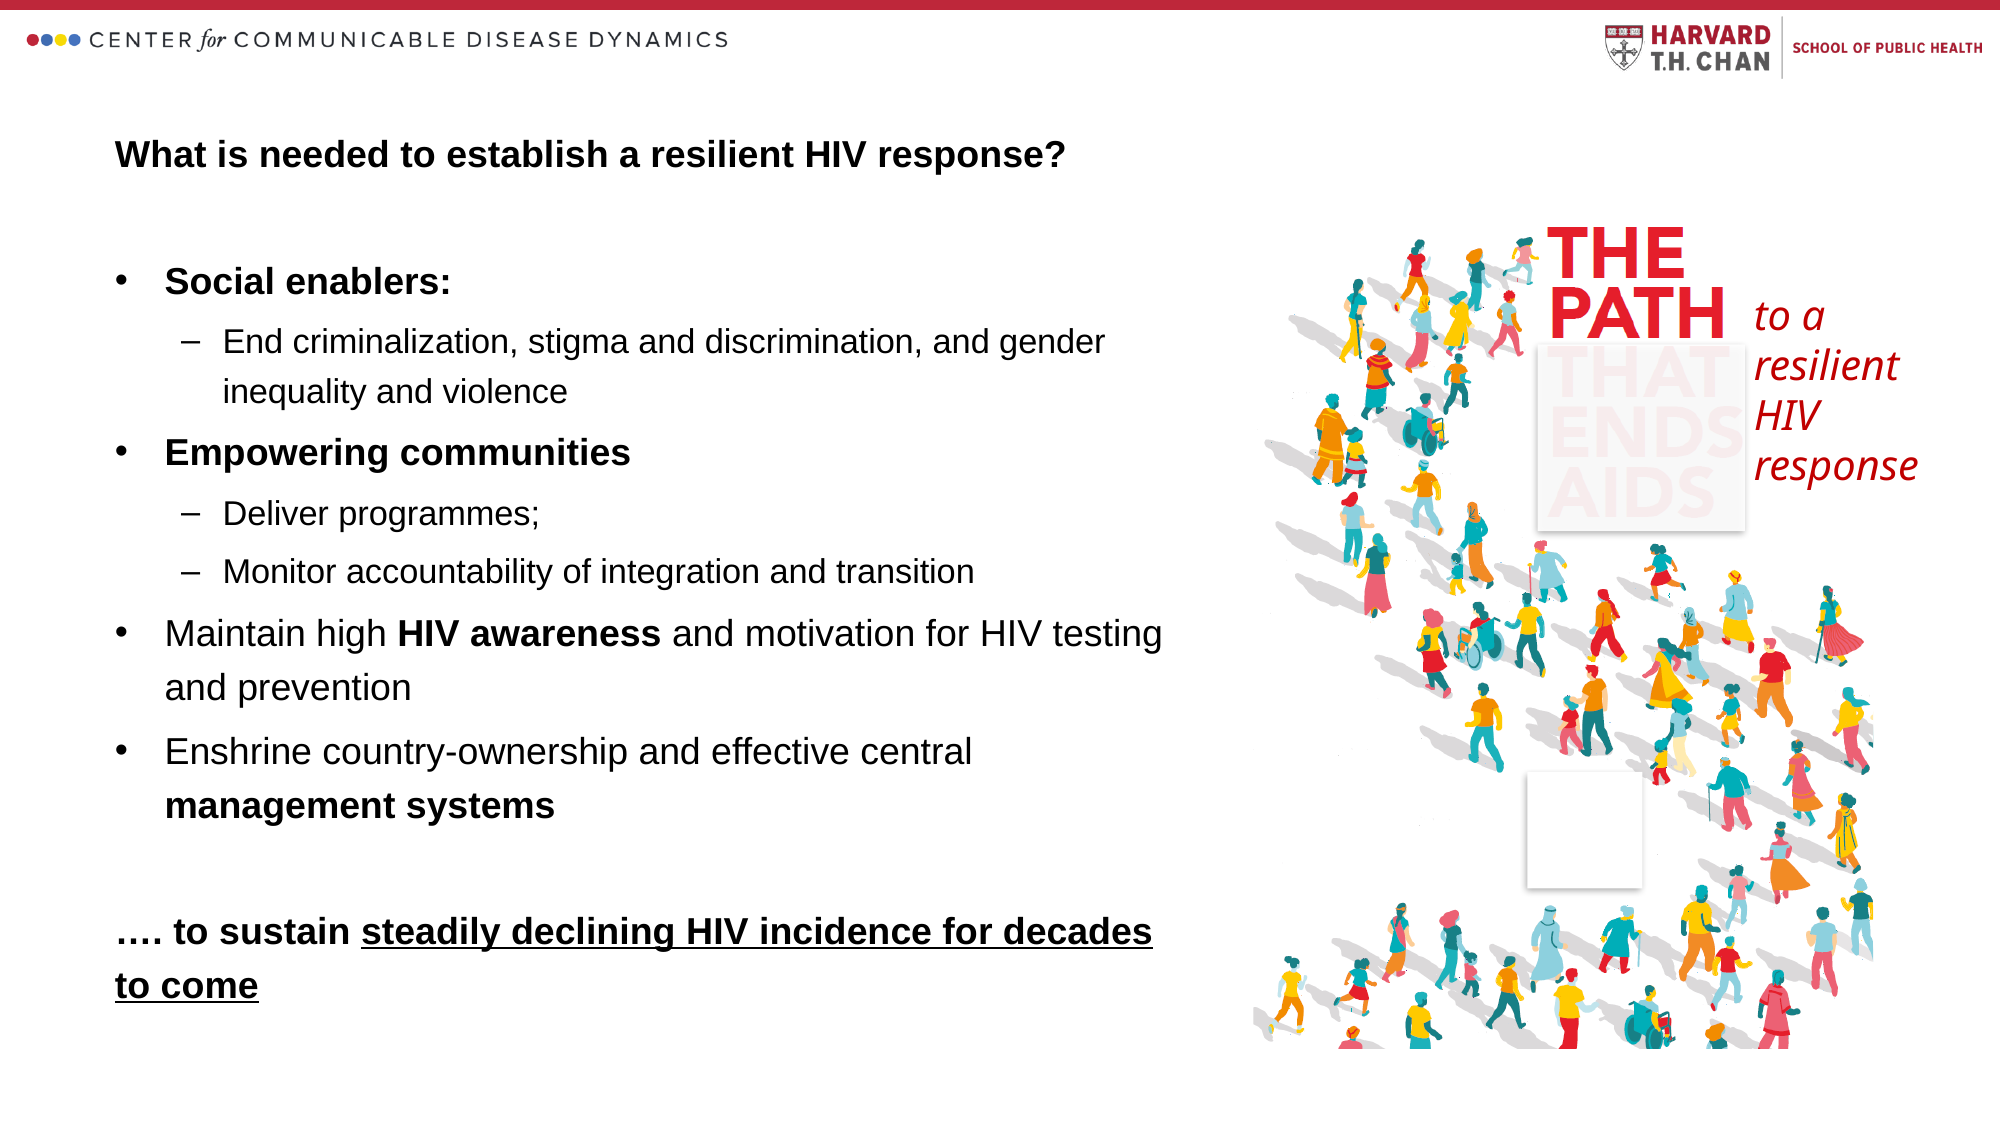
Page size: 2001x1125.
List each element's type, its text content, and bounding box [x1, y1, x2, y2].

picture [1253, 191, 1874, 1050]
picture [1603, 16, 1982, 79]
picture [22, 27, 732, 52]
list What is needed to establish a resilient HIV response? Social enablers: End criminalization, stigma and discrimination, and gender inequality and violence Empowering communities Deliver programmes; Monitor accountability of integration and transition Maintain high HIV awareness and motivation for HIV testing and prevention Enshrine country-ownership and effective central management systems …. to sustain steadily declining HIV incidence for decades to come [99, 113, 1198, 1020]
text_box to a resilient HIV response [1878, 281, 1947, 497]
